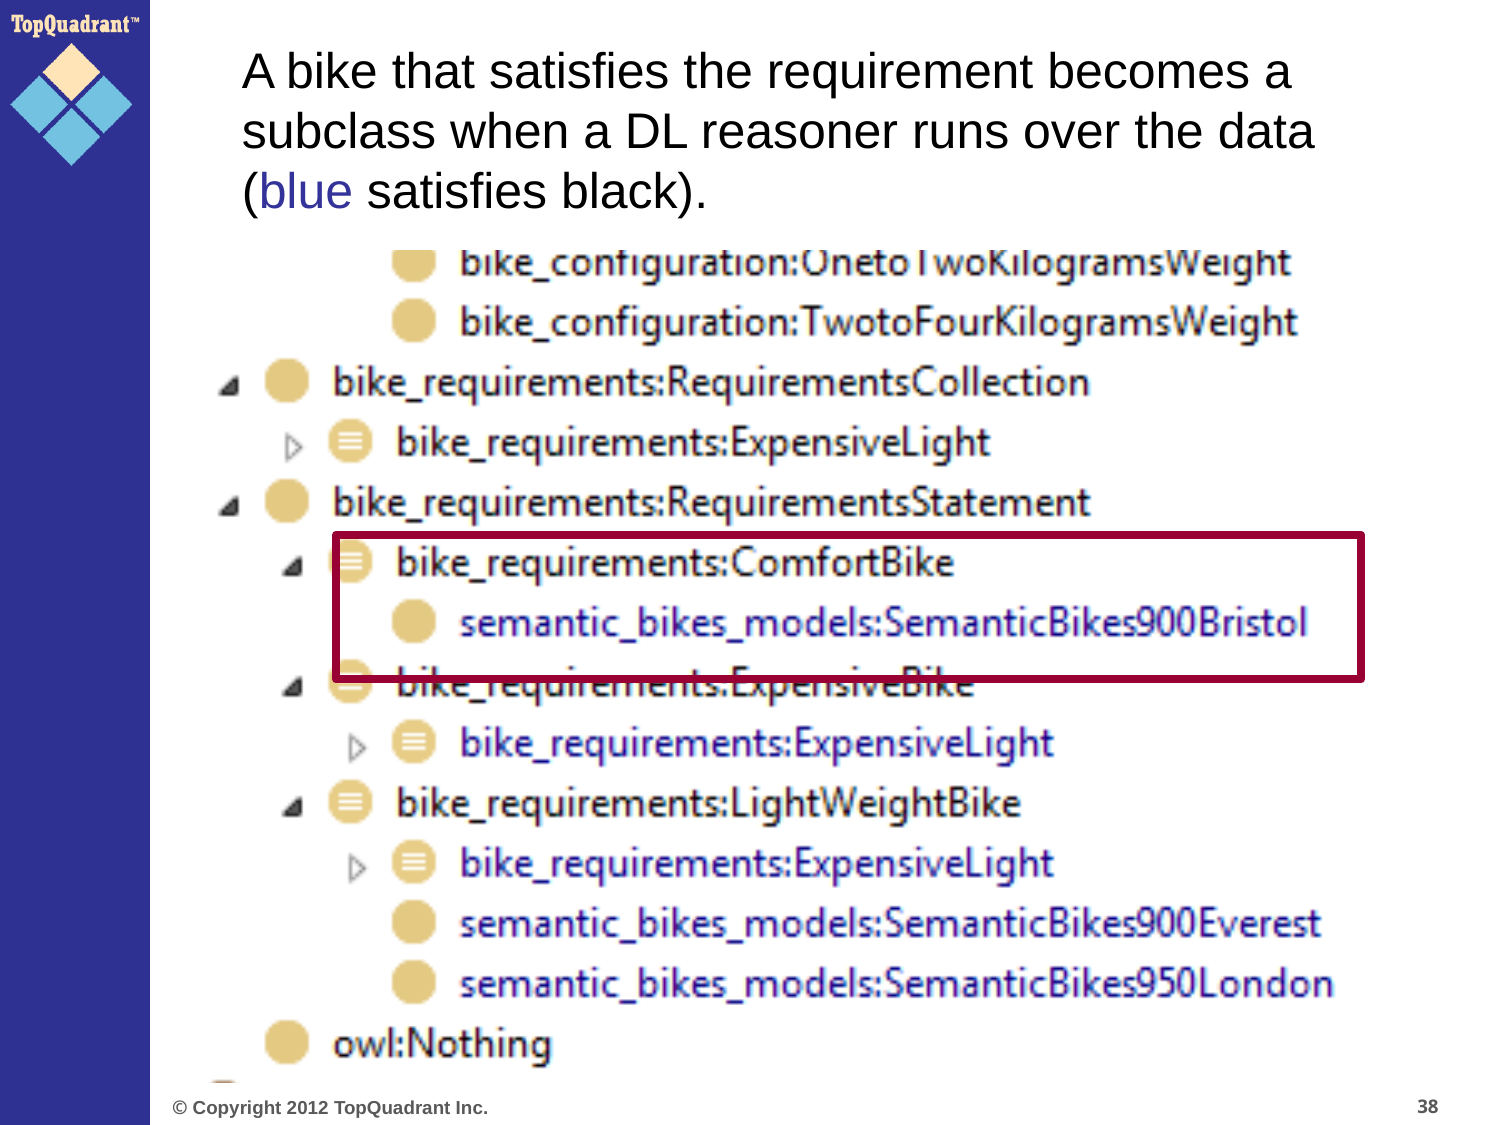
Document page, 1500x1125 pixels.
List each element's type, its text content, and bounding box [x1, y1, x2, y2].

text_box A bike that satisfies the requirement becomes a subclass when a DL reasoner runs over the data (blue satisfies black). [227, 30, 1418, 226]
picture [10, 43, 132, 169]
picture [178, 250, 1402, 1083]
picture [10, 14, 140, 38]
